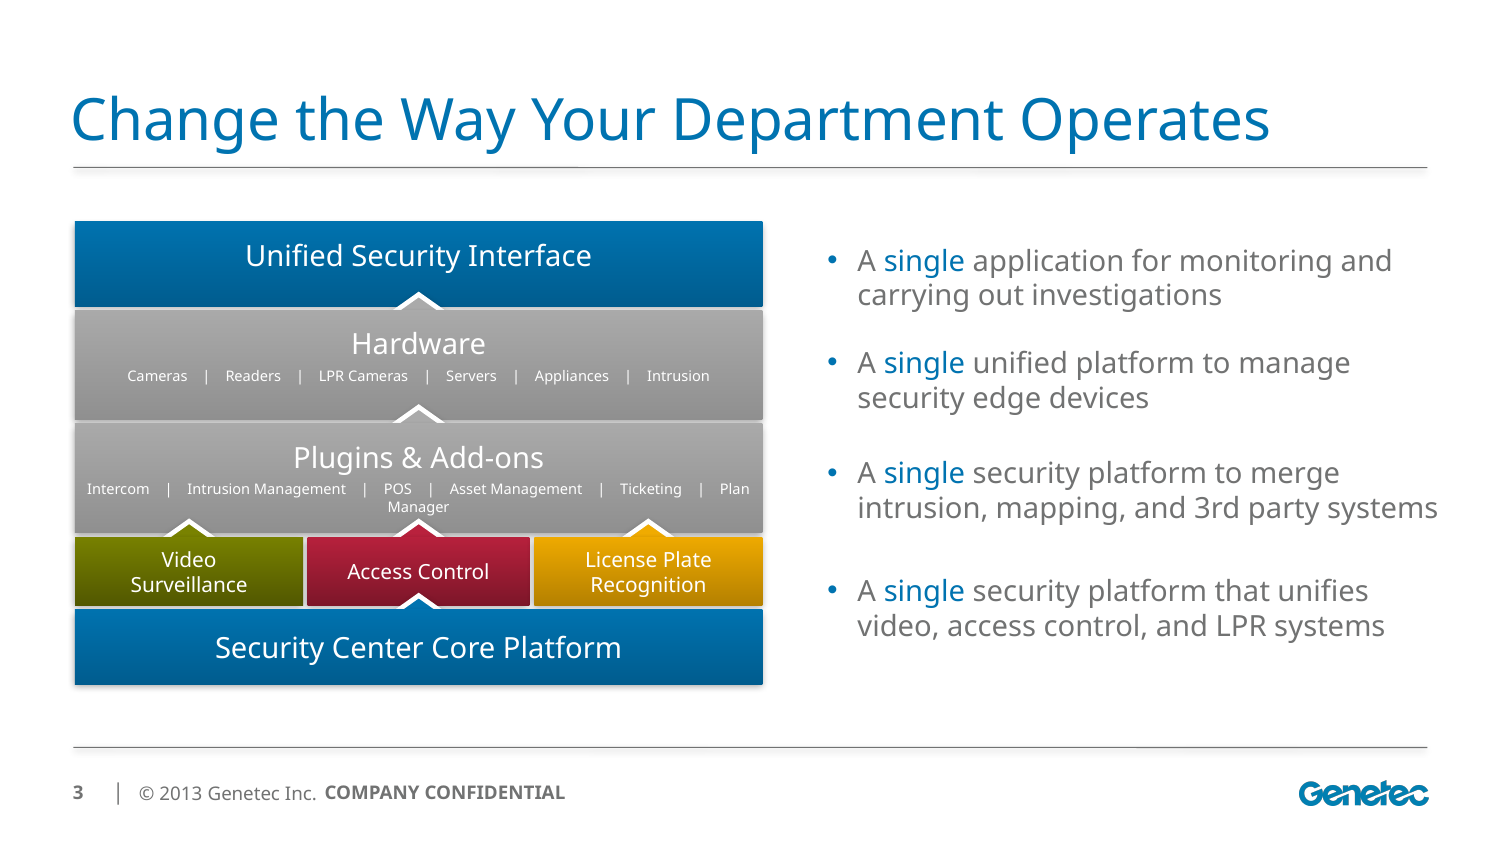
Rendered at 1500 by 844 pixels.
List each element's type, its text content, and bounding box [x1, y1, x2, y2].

picture [1404, 801, 1414, 806]
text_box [147, 521, 691, 551]
text_box [396, 293, 441, 309]
picture [1387, 780, 1429, 800]
text_box Unified Security Interface [74, 221, 763, 307]
text_box A single security platform to merge intrusion, mapping, and 3rd party systems [812, 436, 1450, 546]
picture [1299, 780, 1383, 800]
text_box Security Center Core Platform [74, 609, 763, 685]
text_box [396, 406, 442, 422]
text_box A single unified platform to manage security edge devices [812, 322, 1450, 436]
text_box [399, 594, 438, 608]
text_box A single application for monitoring and carrying out investigations [812, 231, 1450, 322]
footer COMPANY CONFIDENTIAL [309, 770, 659, 816]
text_box A single security platform that unifies video, access control, and LPR systems [812, 546, 1450, 683]
text_box Video Surveillance [74, 537, 302, 606]
picture [1331, 791, 1354, 806]
picture [1369, 791, 1394, 806]
text_box Hardware Cameras | Readers | LPR Cameras | Servers | Appliances | Intrusion [74, 310, 763, 421]
text_box License Plate Recognition [534, 537, 763, 606]
picture [1317, 799, 1327, 806]
title Change the Way Your Department Operates [55, 30, 1427, 161]
text_box Plugins & Add-ons Intercom | Intrusion Management | POS | Asset Management | Ticketing | Plan Manager [74, 423, 763, 534]
text_box Access Control [307, 558, 528, 606]
slide_number 3 [57, 770, 130, 816]
